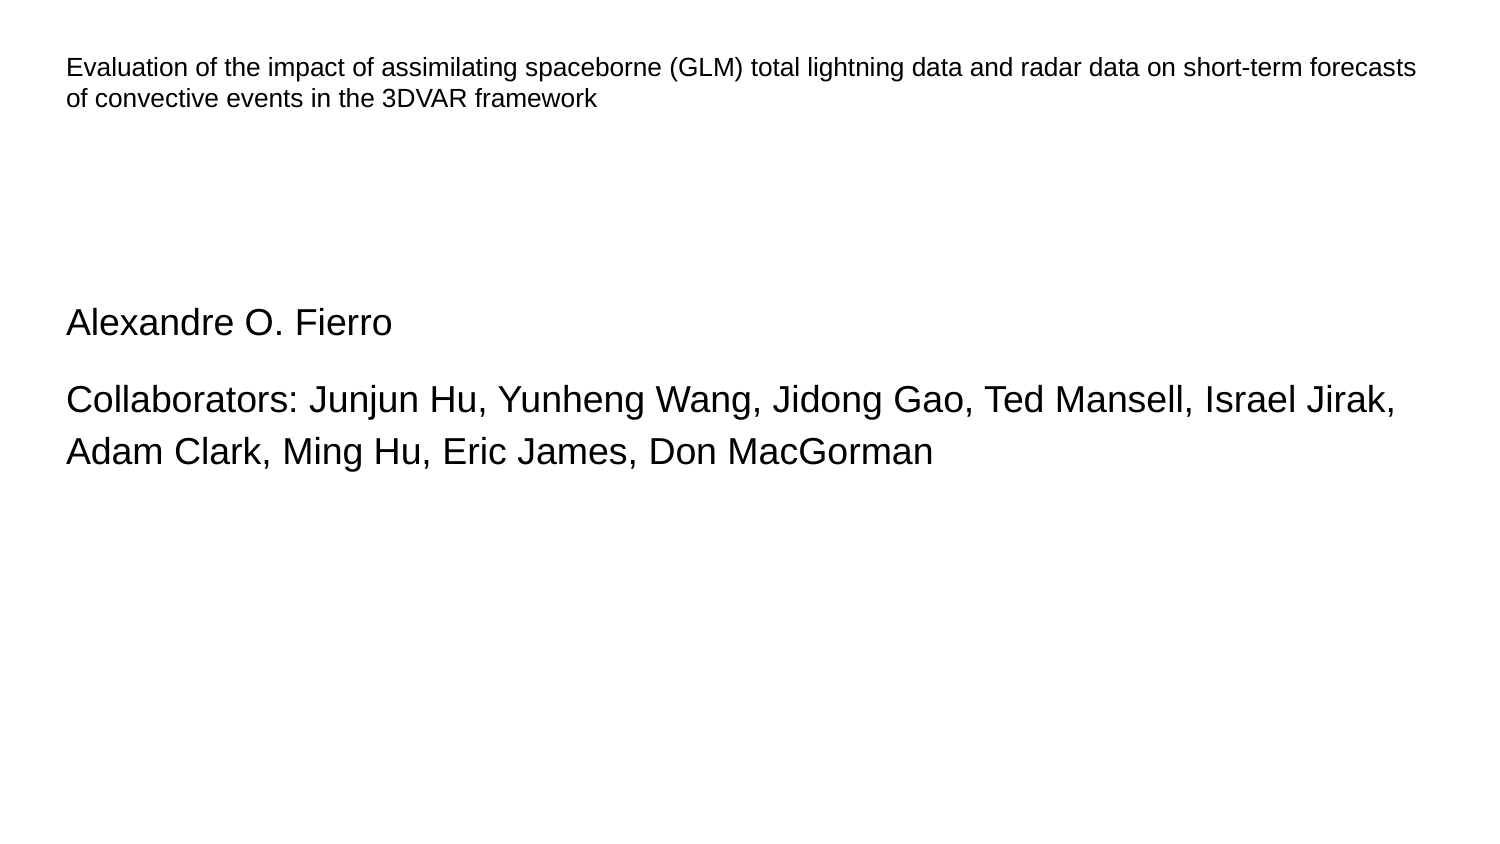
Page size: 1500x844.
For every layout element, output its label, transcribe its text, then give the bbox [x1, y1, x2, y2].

list Alexandre O. Fierro Collaborators: Junjun Hu, Yunheng Wang, Jidong Gao, Ted Mansell, Israel Jirak, Adam Clark, Ming Hu, Eric James, Don MacGorman [51, 276, 1456, 538]
title Evaluation of the impact of assimilating spaceborne (GLM) total lightning data and radar data on short-term forecasts of convective events in the 3DVAR framework [51, 35, 1449, 130]
